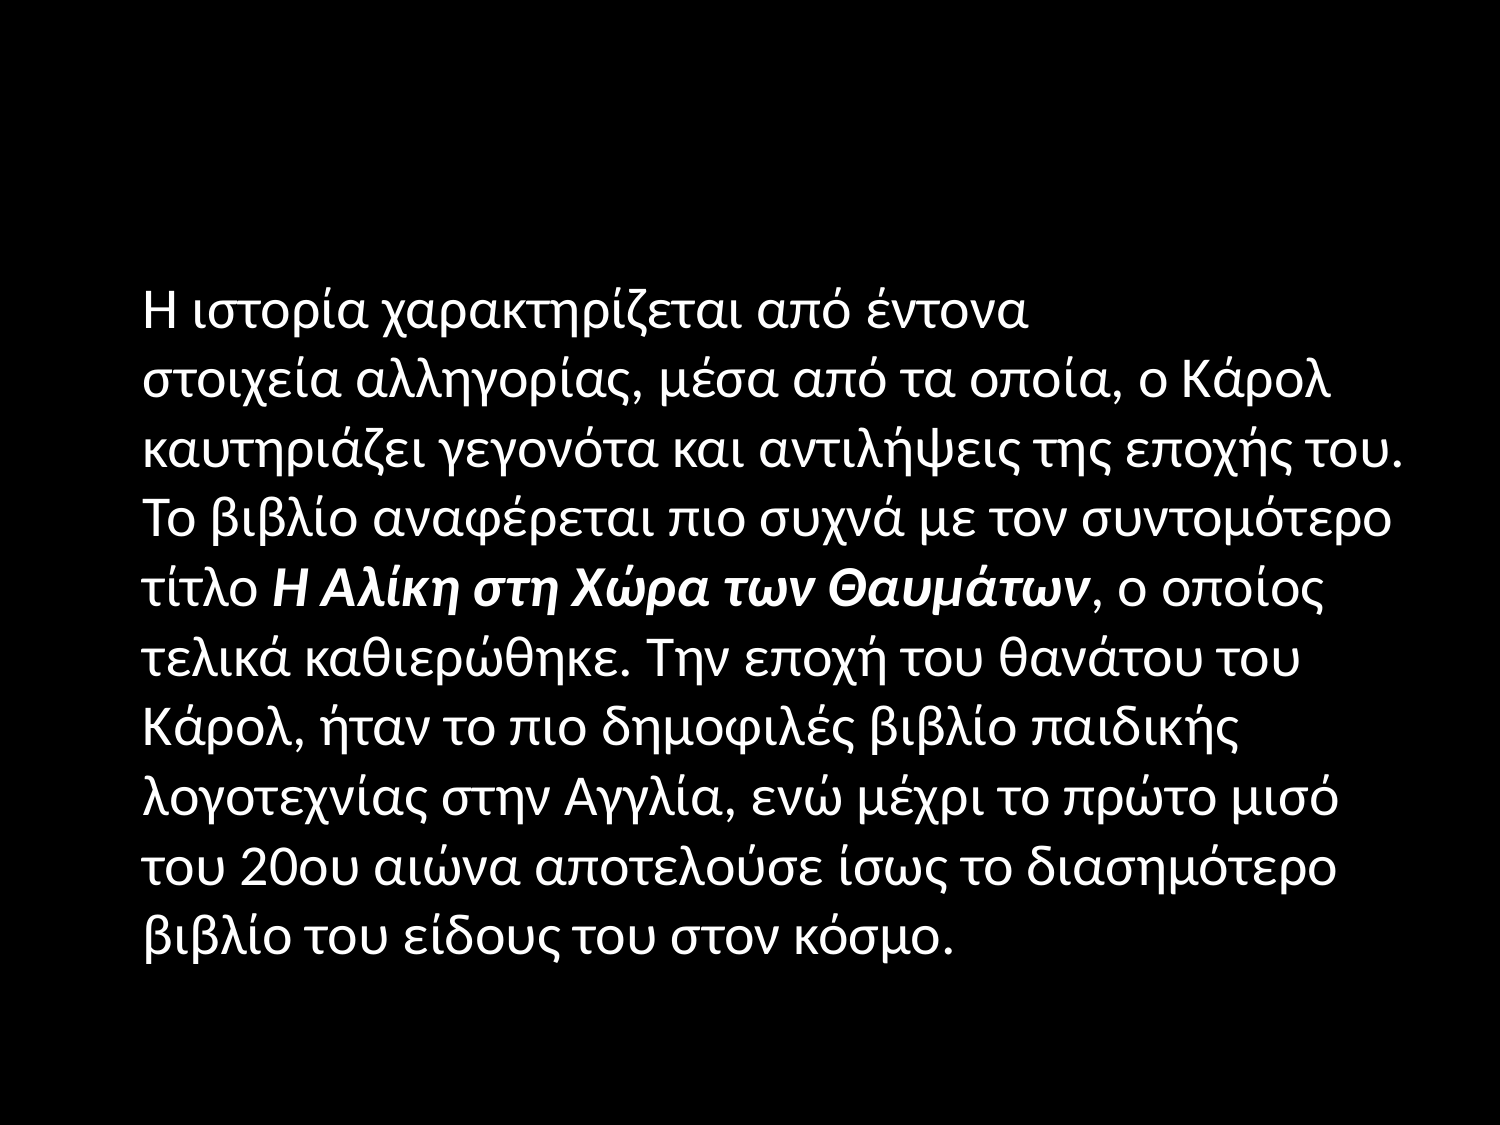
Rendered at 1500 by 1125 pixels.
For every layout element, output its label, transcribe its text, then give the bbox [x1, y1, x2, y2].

list Η ιστορία χαρακτηρίζεται από έντονα στοιχεία αλληγορίας, μέσα από τα οποία, ο Κάρολ καυτηριάζει γεγονότα και αντιλήψεις της εποχής του. Το βιβλίο αναφέρεται πιο συχνά με τον συντομότερο τίτλο Η Αλίκη στη Χώρα των Θαυμάτων, ο οποίος τελικά καθιερώθηκε. Την εποχή του θανάτου του Κάρολ, ήταν το πιο δημοφιλές βιβλίο παιδικής λογοτεχνίας στην Αγγλία, ενώ μέχρι το πρώτο μισό του 20ου αιώνα αποτελούσε ίσως το διασημότερο βιβλίο του είδους του στον κόσμο. [75, 262, 1425, 1005]
